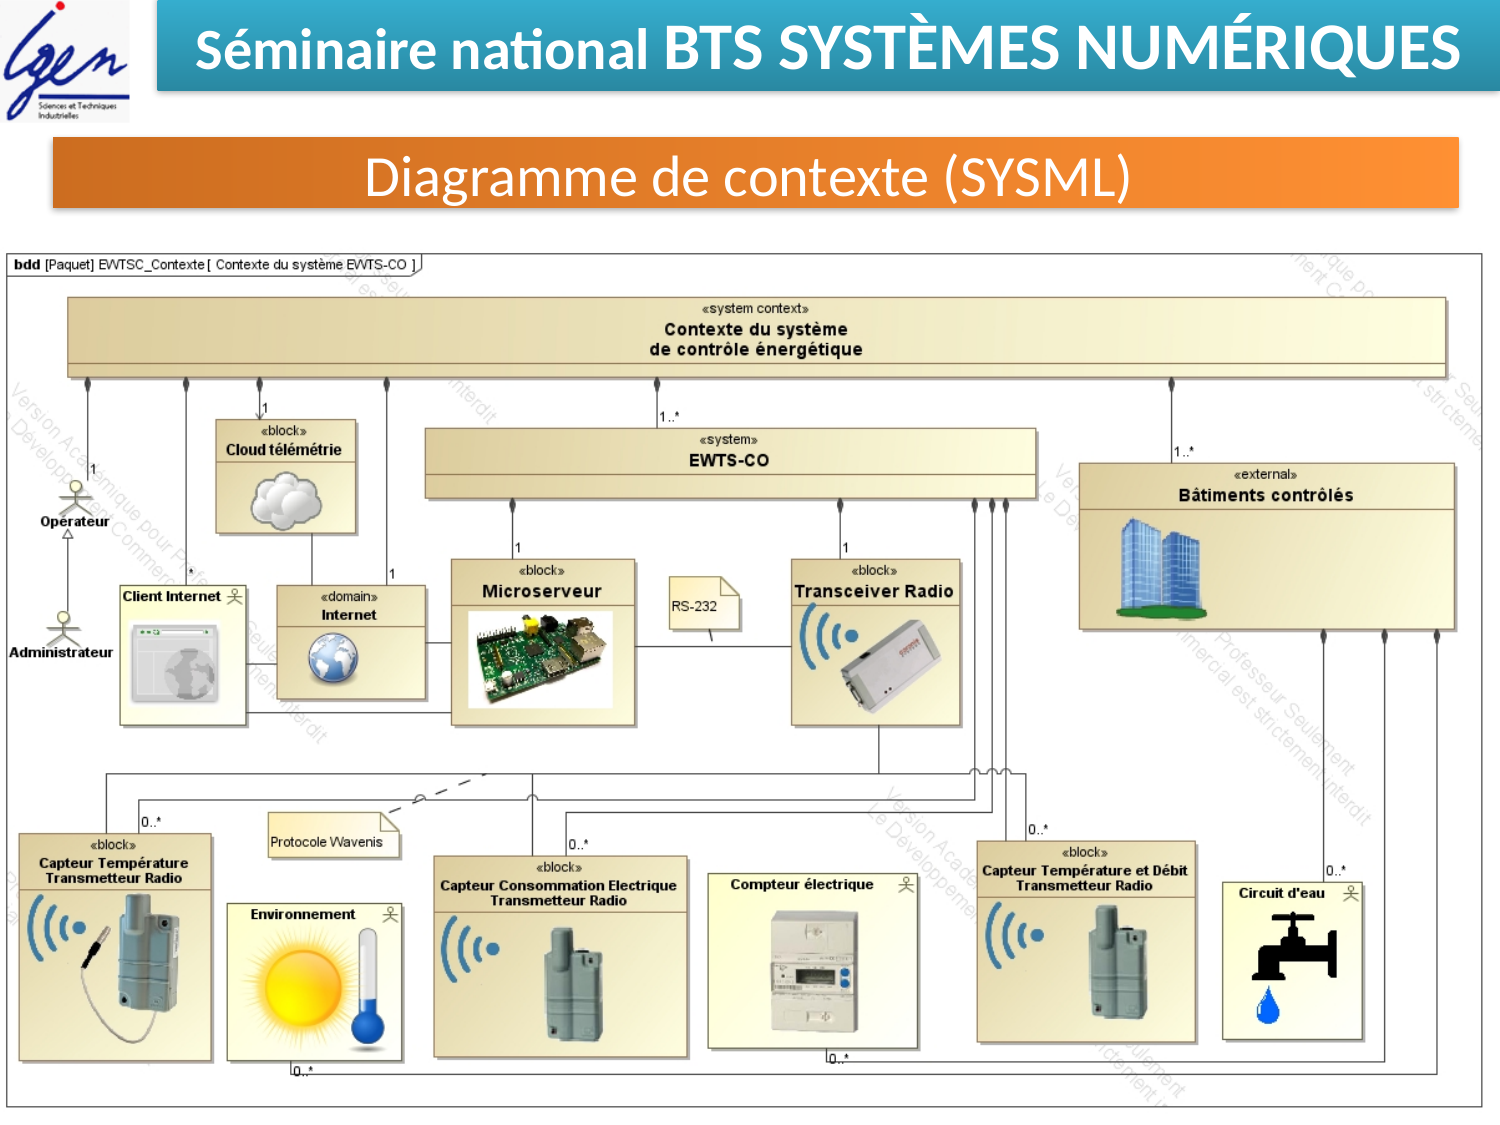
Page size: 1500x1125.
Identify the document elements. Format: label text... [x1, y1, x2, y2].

text_box Diagramme de contexte (SYSML) [53, 137, 1459, 208]
picture [0, 247, 1500, 1125]
picture [0, 0, 132, 124]
text_box Séminaire national BTS SYSTÈMES NUMÉRIQUES [157, 0, 1500, 91]
